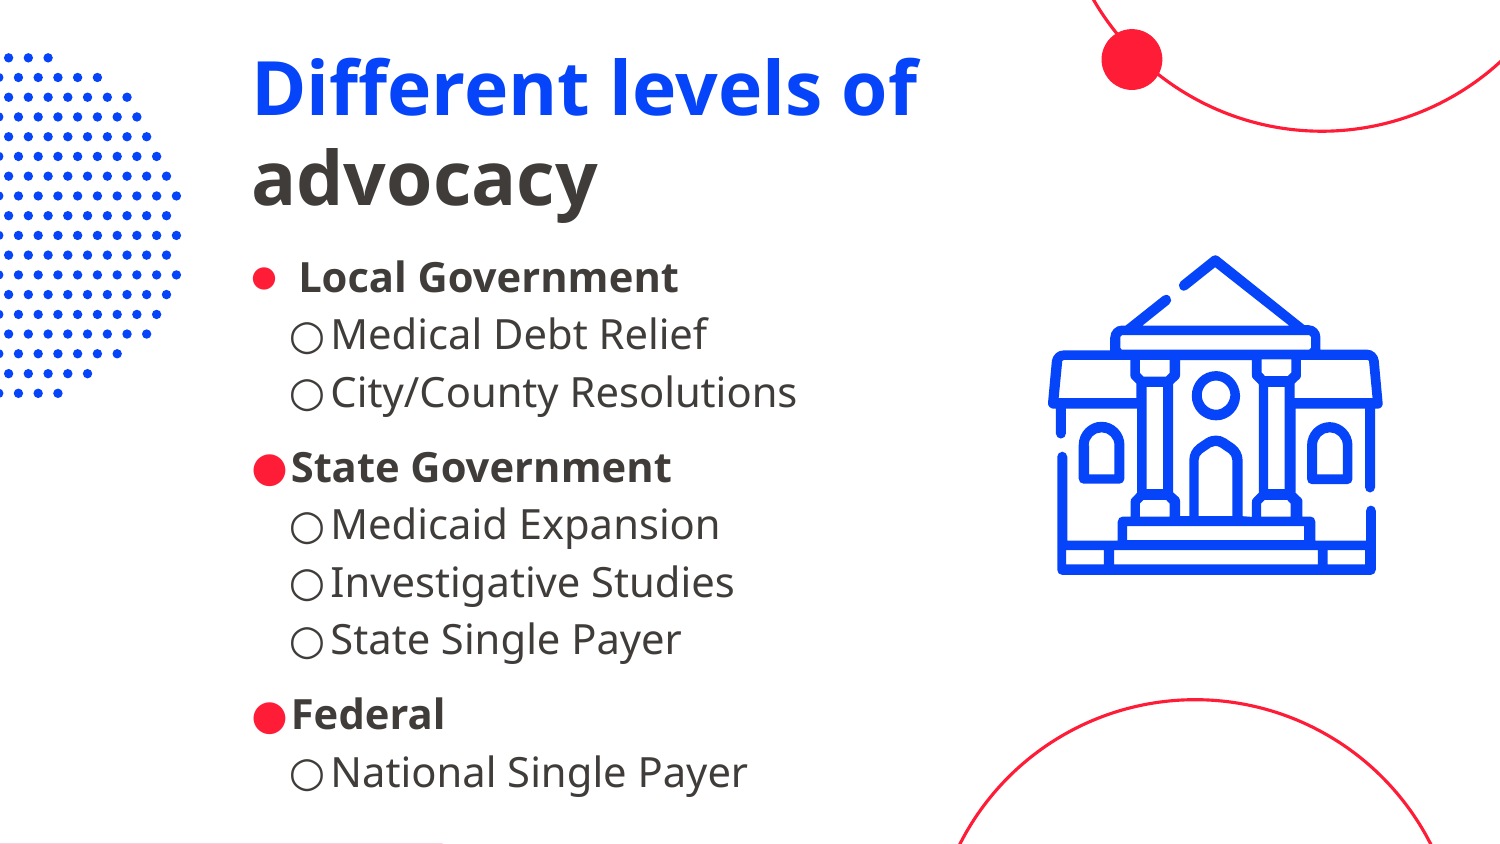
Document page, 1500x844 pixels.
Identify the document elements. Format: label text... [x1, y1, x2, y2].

title Different levels of advocacy [236, 29, 1015, 236]
list Local Government Medical Debt Relief City/County Resolutions State Government Medicaid Expansion Investigative Studies State Single Payer Federal National Single Payer [236, 236, 1015, 556]
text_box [1047, 254, 1384, 576]
picture [0, 617, 567, 844]
